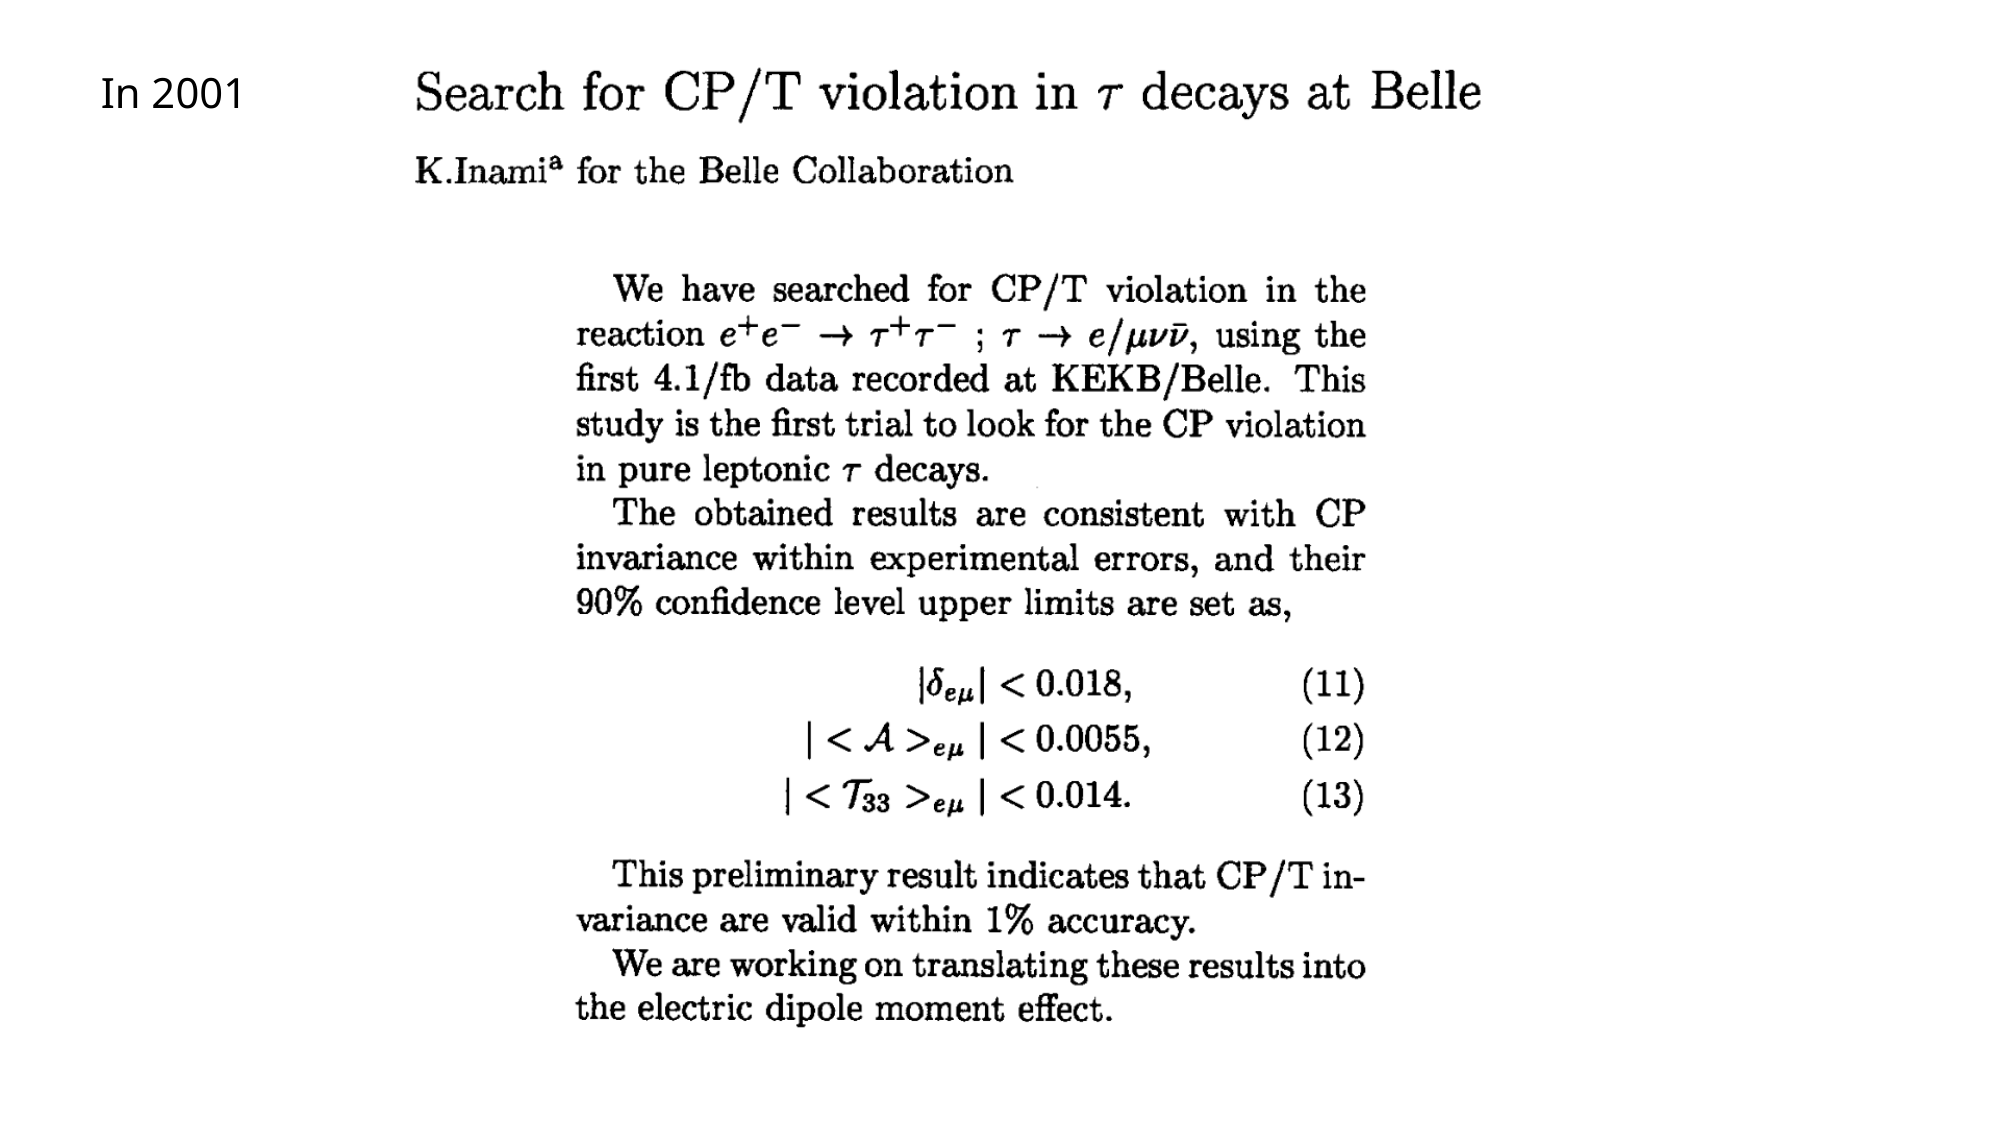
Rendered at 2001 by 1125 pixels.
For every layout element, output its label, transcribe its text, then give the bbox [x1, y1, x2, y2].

text_box In 2001 [75, 59, 263, 124]
picture [560, 255, 1383, 1044]
picture [381, 33, 1562, 216]
